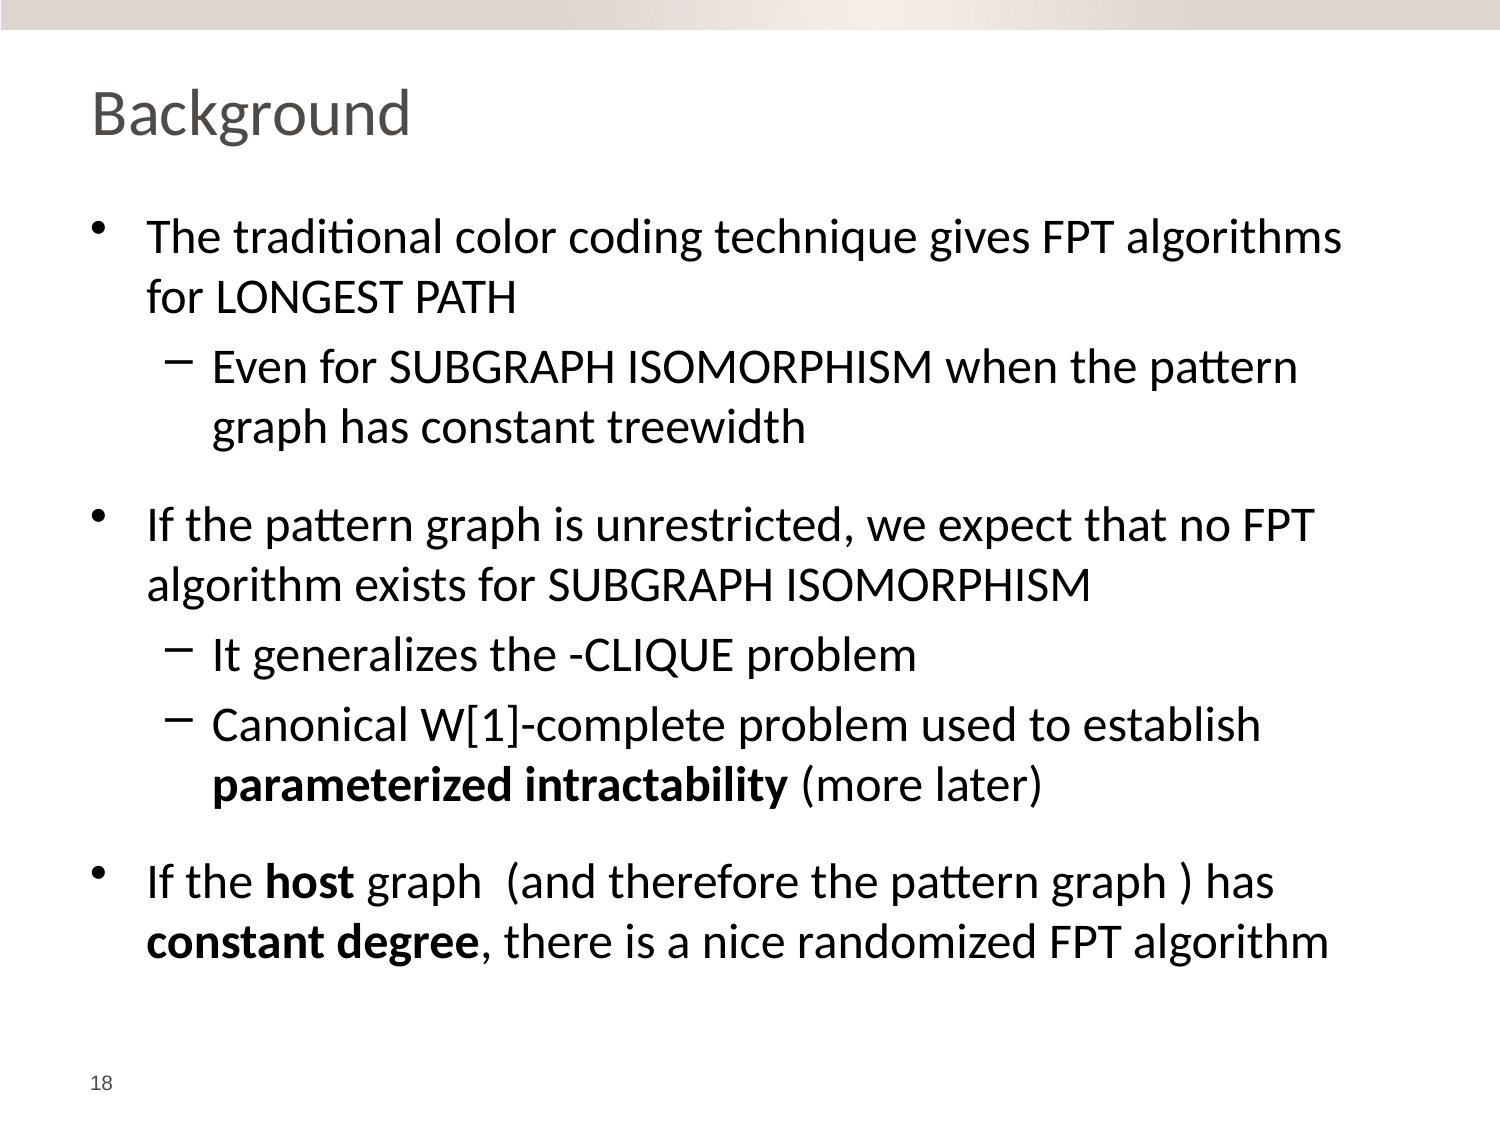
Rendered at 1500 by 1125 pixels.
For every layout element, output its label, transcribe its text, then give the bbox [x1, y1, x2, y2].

picture [0, 0, 1500, 30]
slide_number 18 [75, 1069, 396, 1115]
title Background [76, 57, 1427, 161]
